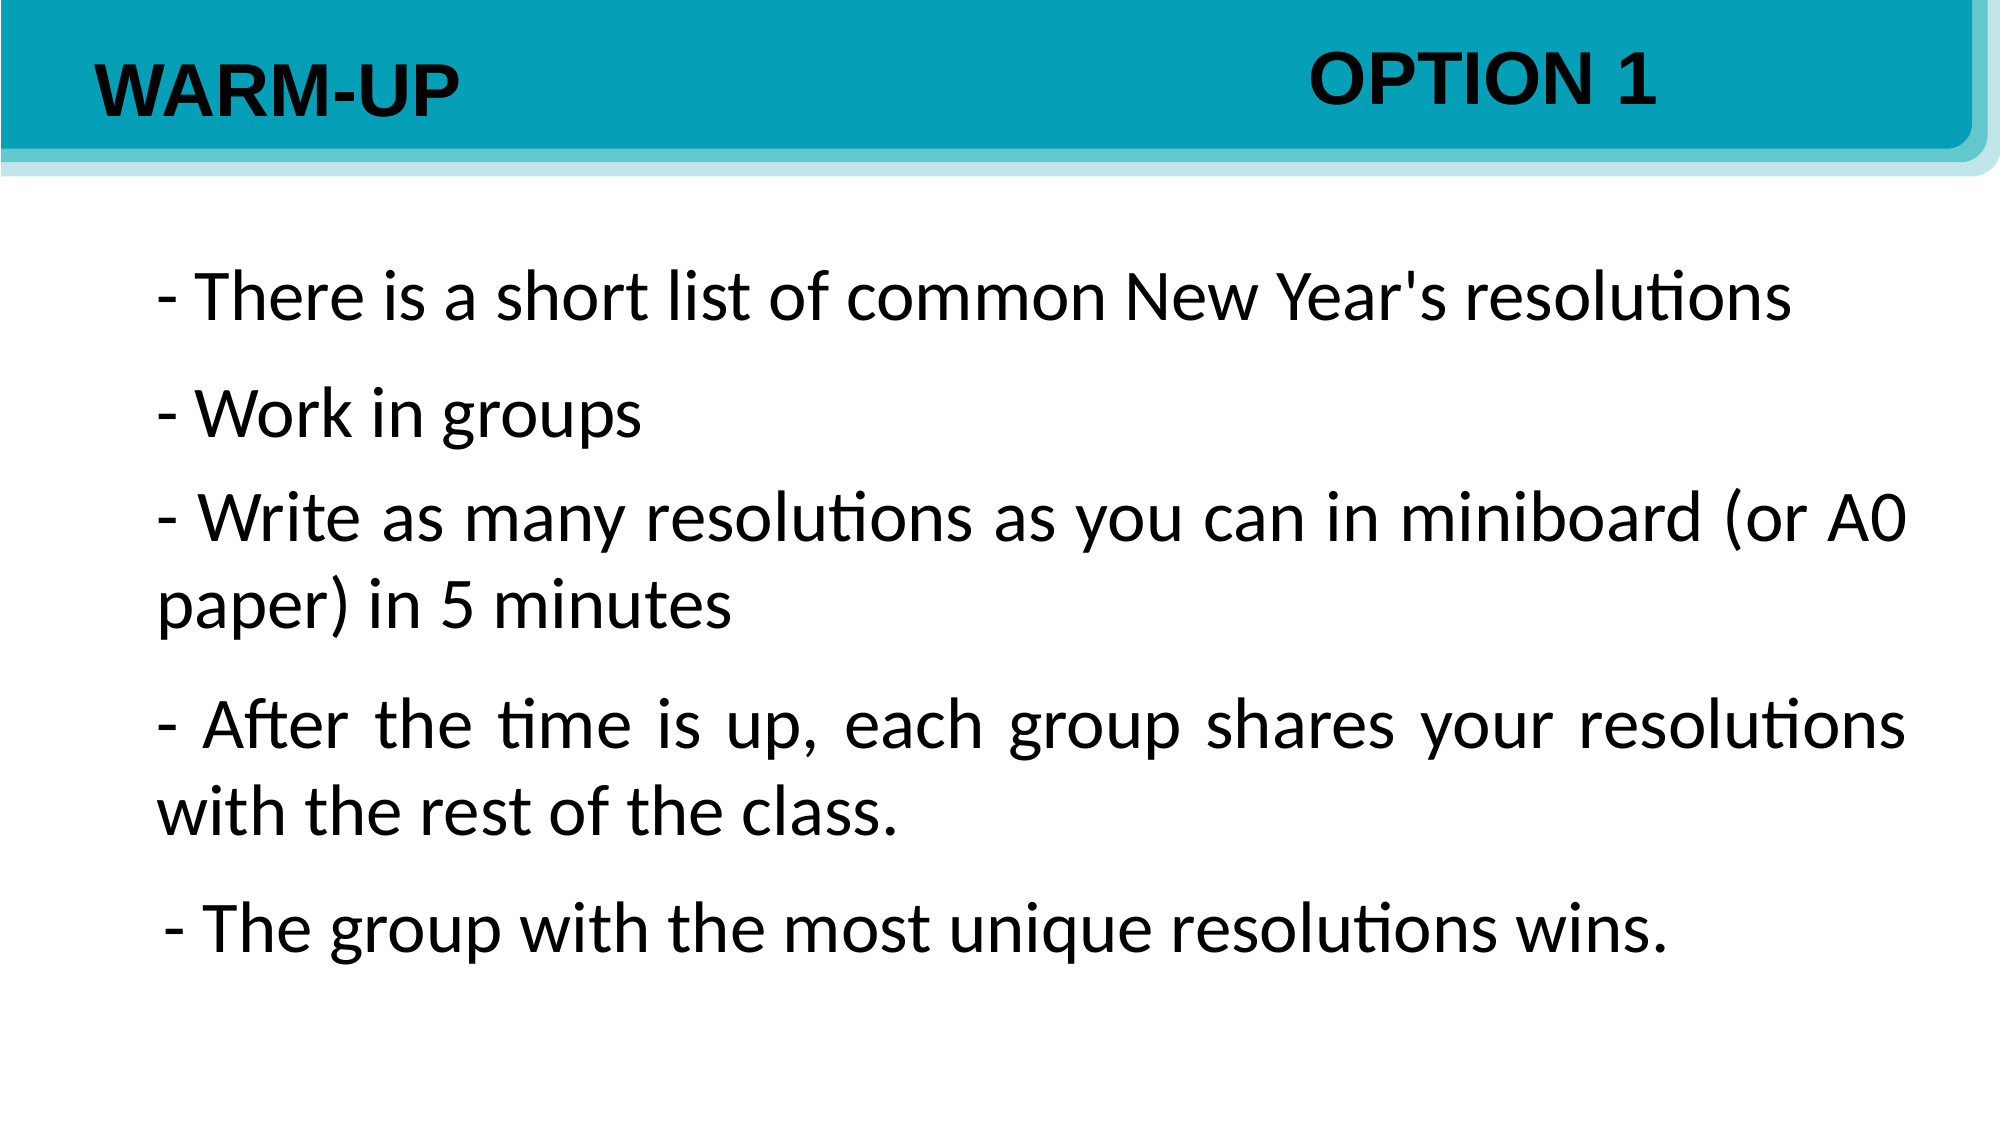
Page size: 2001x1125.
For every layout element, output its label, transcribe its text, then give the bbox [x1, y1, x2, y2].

text_box - Work in groups [141, 356, 1924, 460]
text_box - There is a short list of common New Year's resolutions [141, 240, 1940, 343]
text_box - Write as many resolutions as you can in miniboard (or A0 paper) in 5 minutes [141, 460, 1924, 651]
text_box - The group with the most unique resolutions wins. [149, 872, 1932, 975]
text_box - After the time is up, each group shares your resolutions with the rest of the class. [141, 667, 1924, 858]
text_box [1, 0, 2000, 177]
